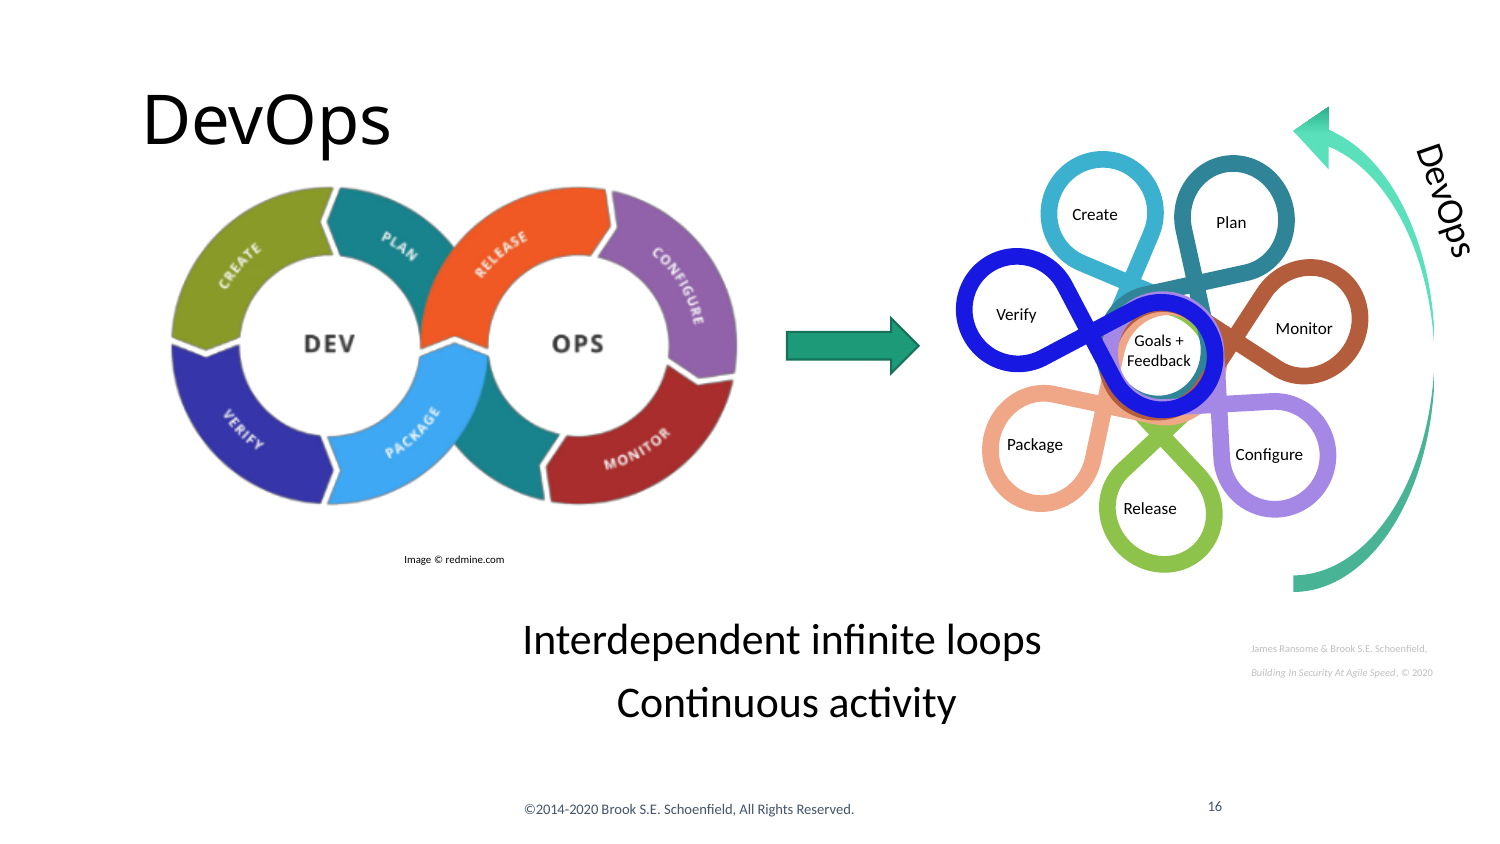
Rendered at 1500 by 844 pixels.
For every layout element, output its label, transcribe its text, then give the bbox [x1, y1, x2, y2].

title DevOps [126, 53, 1465, 191]
list Interdependent infinite loops Continuous activity [126, 196, 1448, 764]
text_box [980, 99, 1480, 592]
text_box James Ransome & Brook S.E. Schoenfield, Building In Security At Agile Speed, © 2020 [1236, 636, 1457, 690]
text_box Image © redmine.com [389, 545, 520, 574]
picture [169, 185, 740, 507]
text_box [785, 315, 921, 376]
